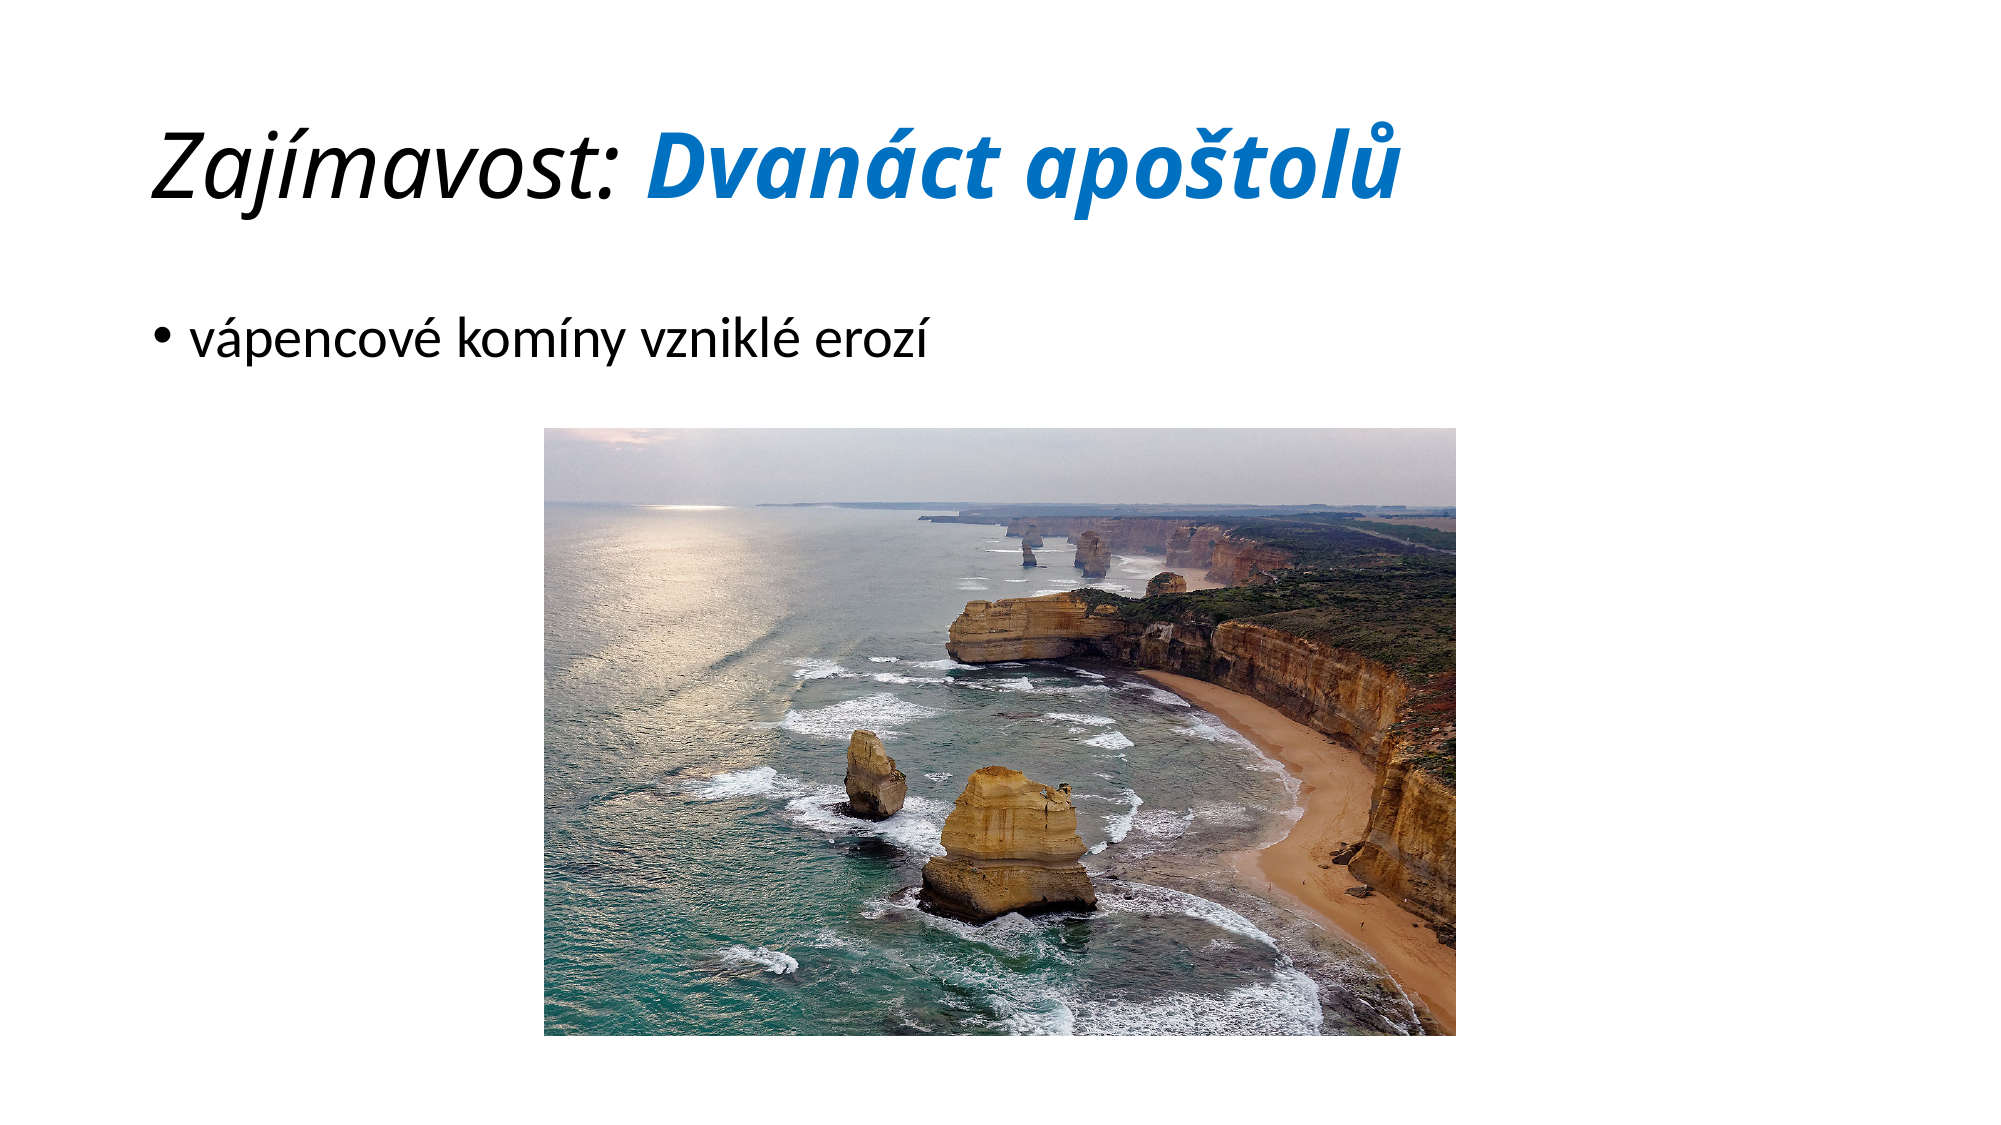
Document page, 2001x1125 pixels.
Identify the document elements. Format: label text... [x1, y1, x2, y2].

title Zajímavost: Dvanáct apoštolů [137, 59, 1863, 278]
picture [544, 428, 1456, 1036]
list vápencové komíny vzniklé erozí [137, 299, 1863, 1014]
